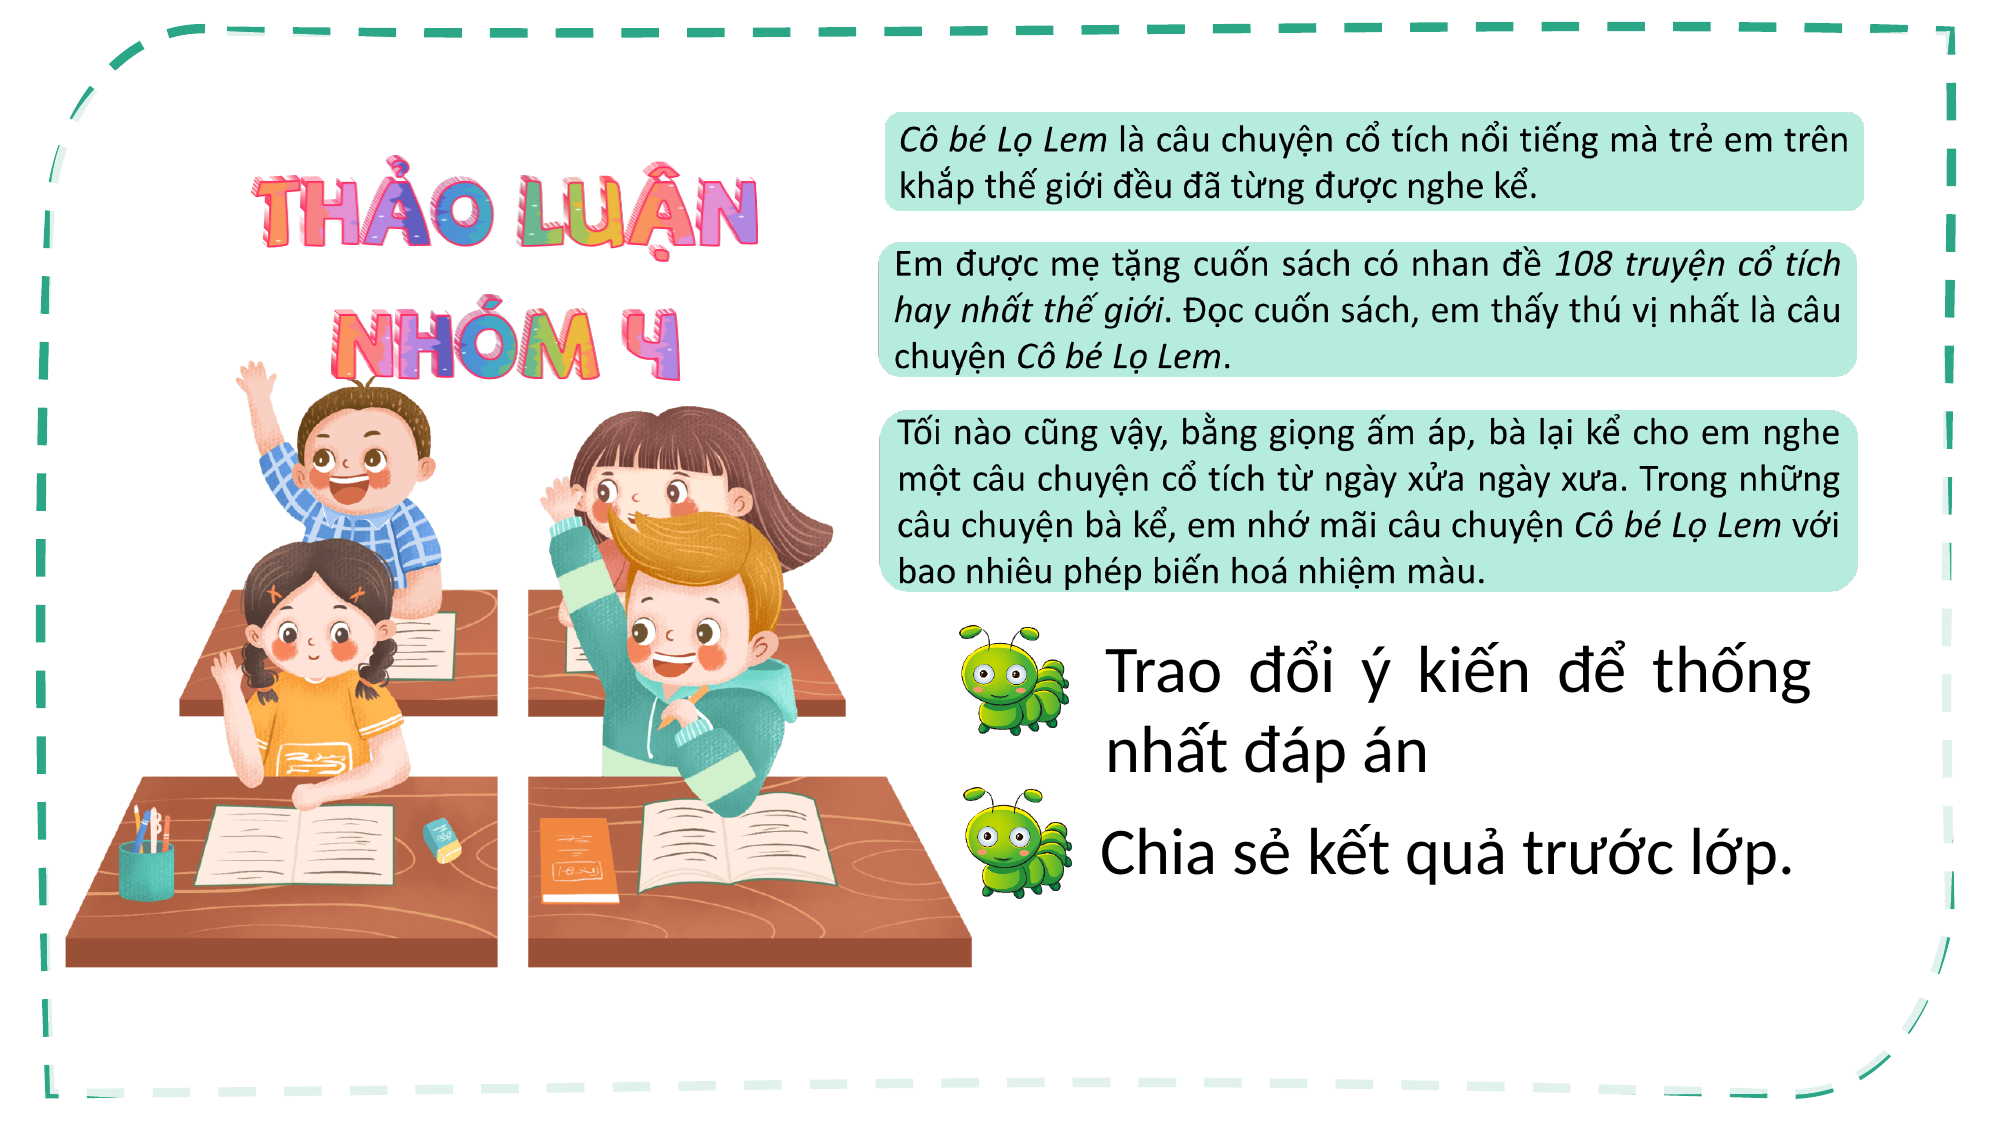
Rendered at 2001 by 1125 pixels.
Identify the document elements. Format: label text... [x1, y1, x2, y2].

text_box Trao đổi ý kiến để thống nhất đáp án [1090, 618, 1828, 794]
text_box Chia sẻ kết quả trước lớp. [1085, 800, 1822, 895]
picture [65, 103, 1873, 1125]
text_box [192, 27, 202, 31]
text_box [43, 28, 1954, 1102]
text_box [1832, 26, 1842, 30]
text_box [1181, 27, 1191, 31]
